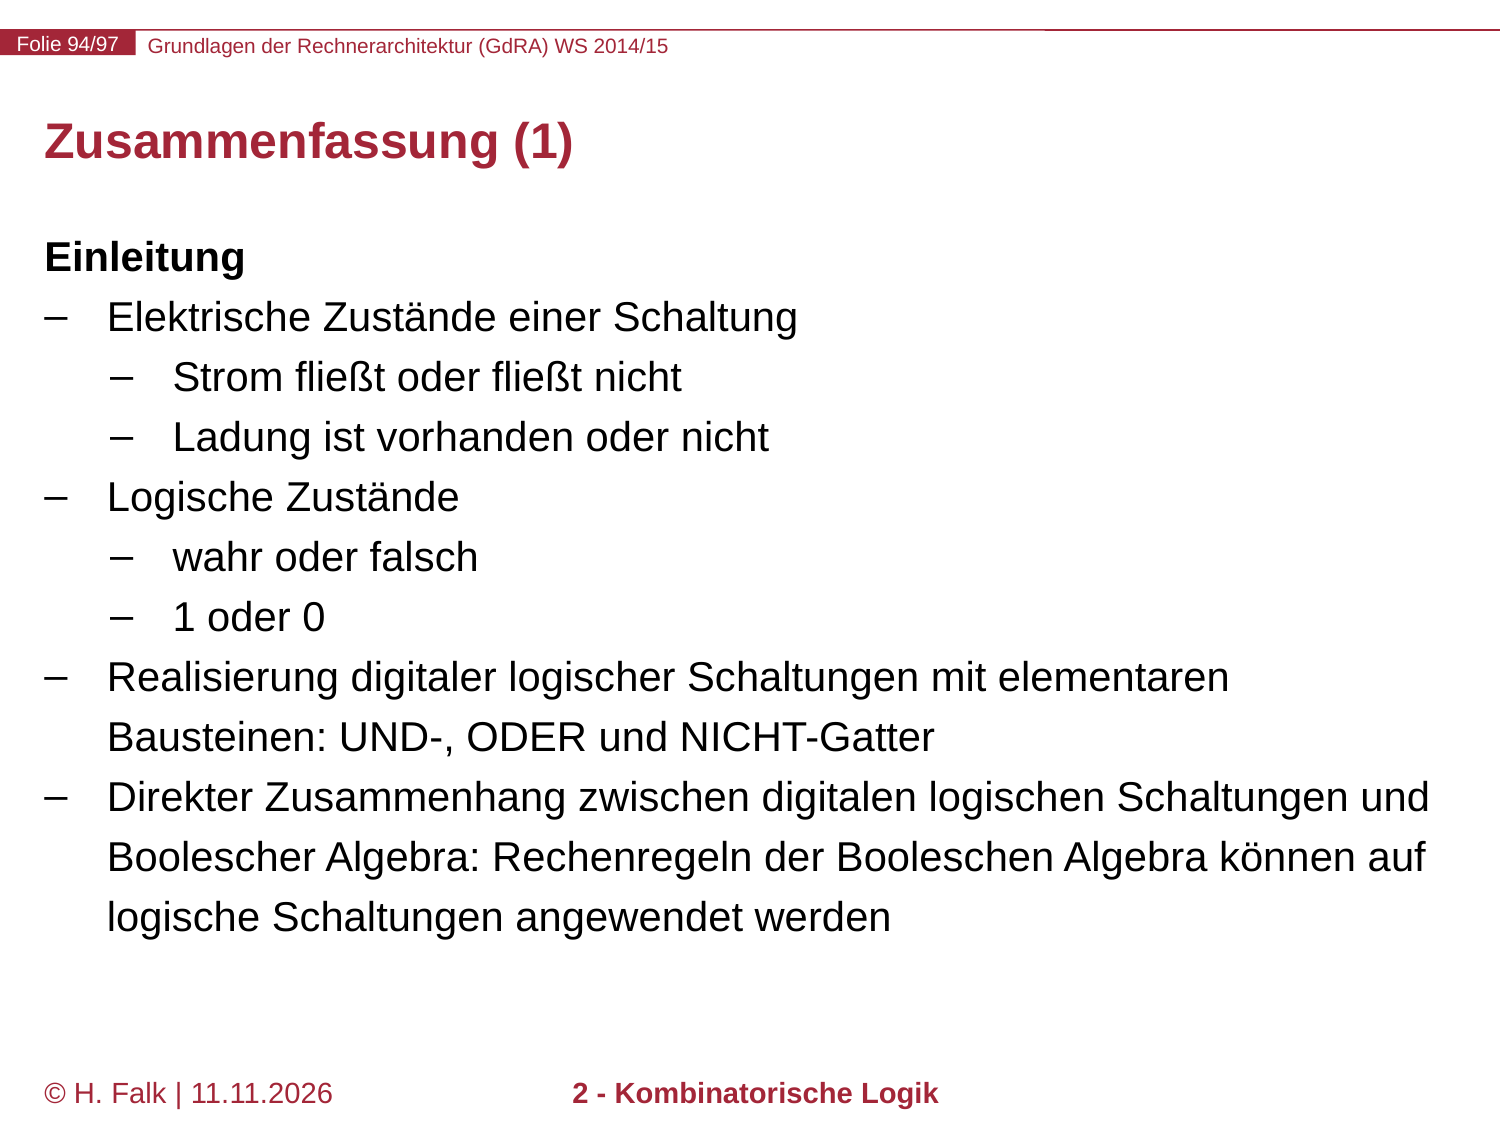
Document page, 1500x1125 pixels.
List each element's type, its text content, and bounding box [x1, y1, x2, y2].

list Einleitung Elektrische Zustände einer Schaltung Strom fließt oder fließt nicht Ladung ist vorhanden oder nicht Logische Zustände wahr oder falsch 1 oder 0 Realisierung digitaler logischer Schaltungen mit elementaren Bausteinen: UND-, ODER und NICHT-Gatter Direkter Zusammenhang zwischen digitalen logischen Schaltungen und Boolescher Algebra: Rechenregeln der Booleschen Algebra können auf logische Schaltungen angewendet werden [29, 227, 1471, 1047]
footer 2 - Kombinatorische Logik [301, 1066, 1211, 1125]
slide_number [29, 1066, 301, 1125]
title Zusammenfassung (1) [29, 90, 1471, 198]
